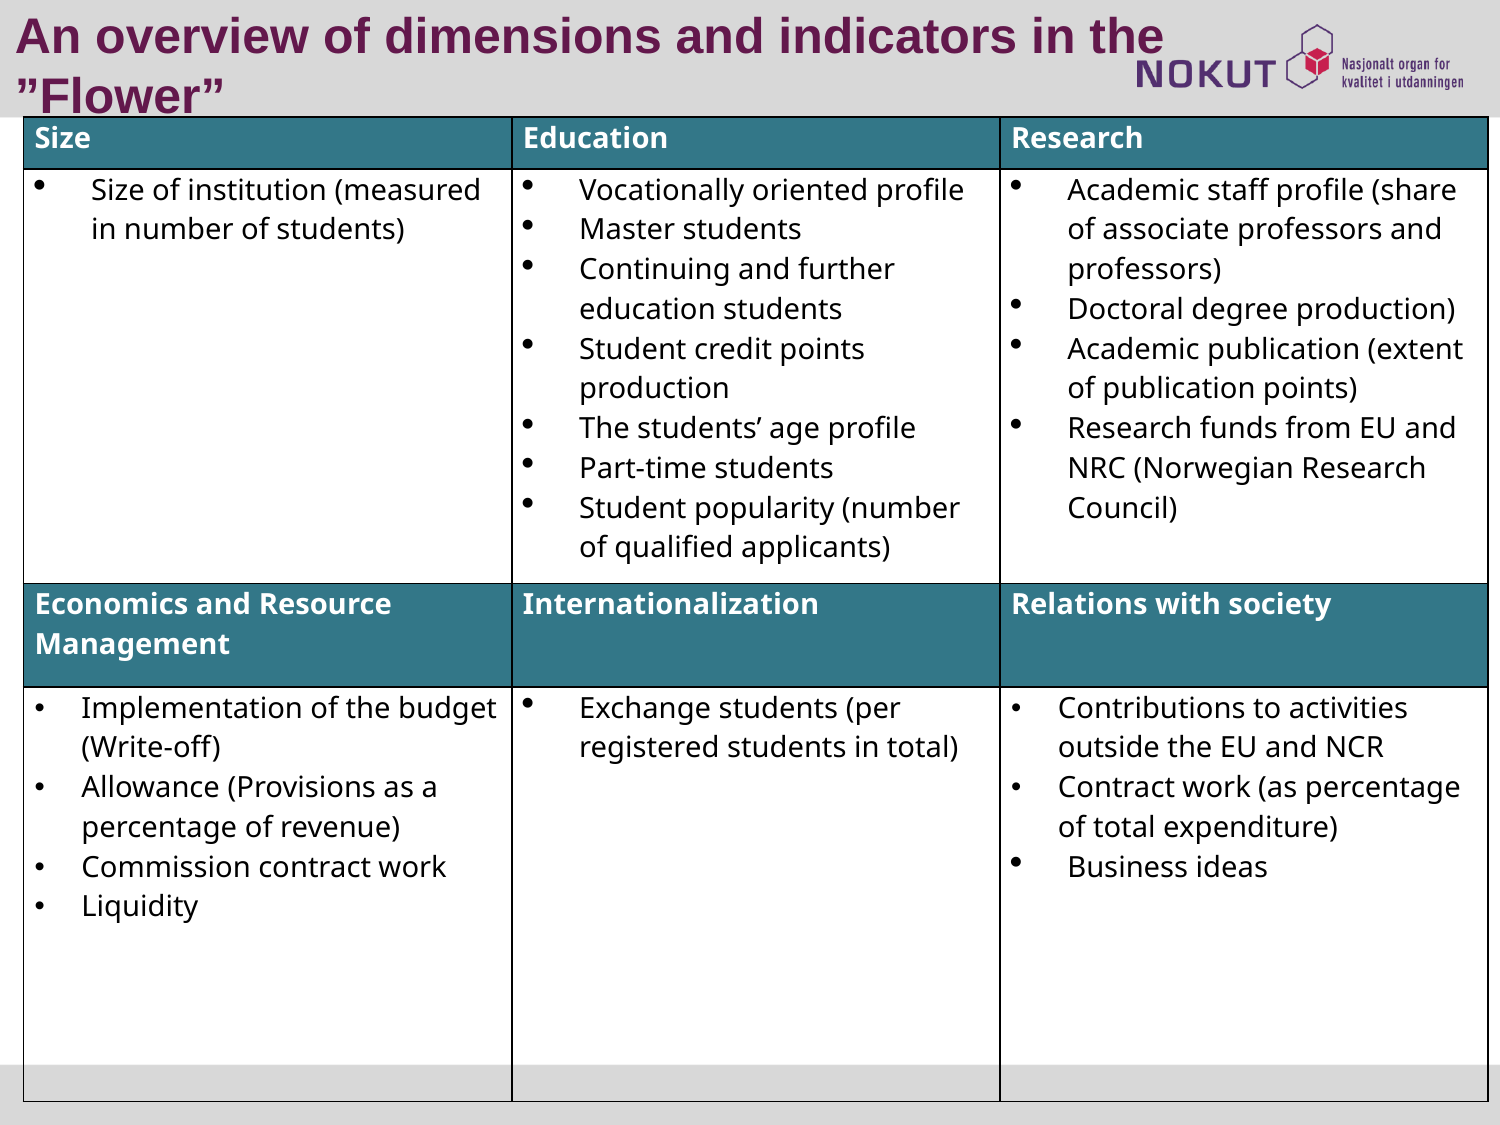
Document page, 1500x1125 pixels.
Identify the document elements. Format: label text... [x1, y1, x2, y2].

table_cell Relations with society [1001, 584, 1487, 686]
table_cell Economics and Resource Management [24, 584, 511, 686]
table_cell Internationalization [513, 584, 999, 686]
table_cell Size of institution (measured in number of students) [24, 176, 511, 583]
table_cell Exchange students (per registered students in total) [513, 688, 999, 1101]
table_cell Implementation of the budget (Write-off) Allowance (Provisions as a percentage of revenue) Commission contract work Liquidity [24, 688, 511, 1101]
picture [0, 176, 1500, 1125]
table_cell Contributions to activities outside the EU and NCR Contract work (as percentage of total expenditure) Business ideas [1001, 688, 1487, 1101]
table_cell Vocationally oriented profile Master students Continuing and further education students Student credit points production The students’ age profile Part-time students Student popularity (number of qualified applicants) [513, 176, 999, 583]
text_box An overview of dimensions and indicators in the ”Flower” [0, 0, 1500, 176]
table_cell Academic staff profile (share of associate professors and professors) Doctoral degree production) Academic publication (extent of publication points) Research funds from EU and NRC (Norwegian Research Council) [1001, 176, 1487, 583]
